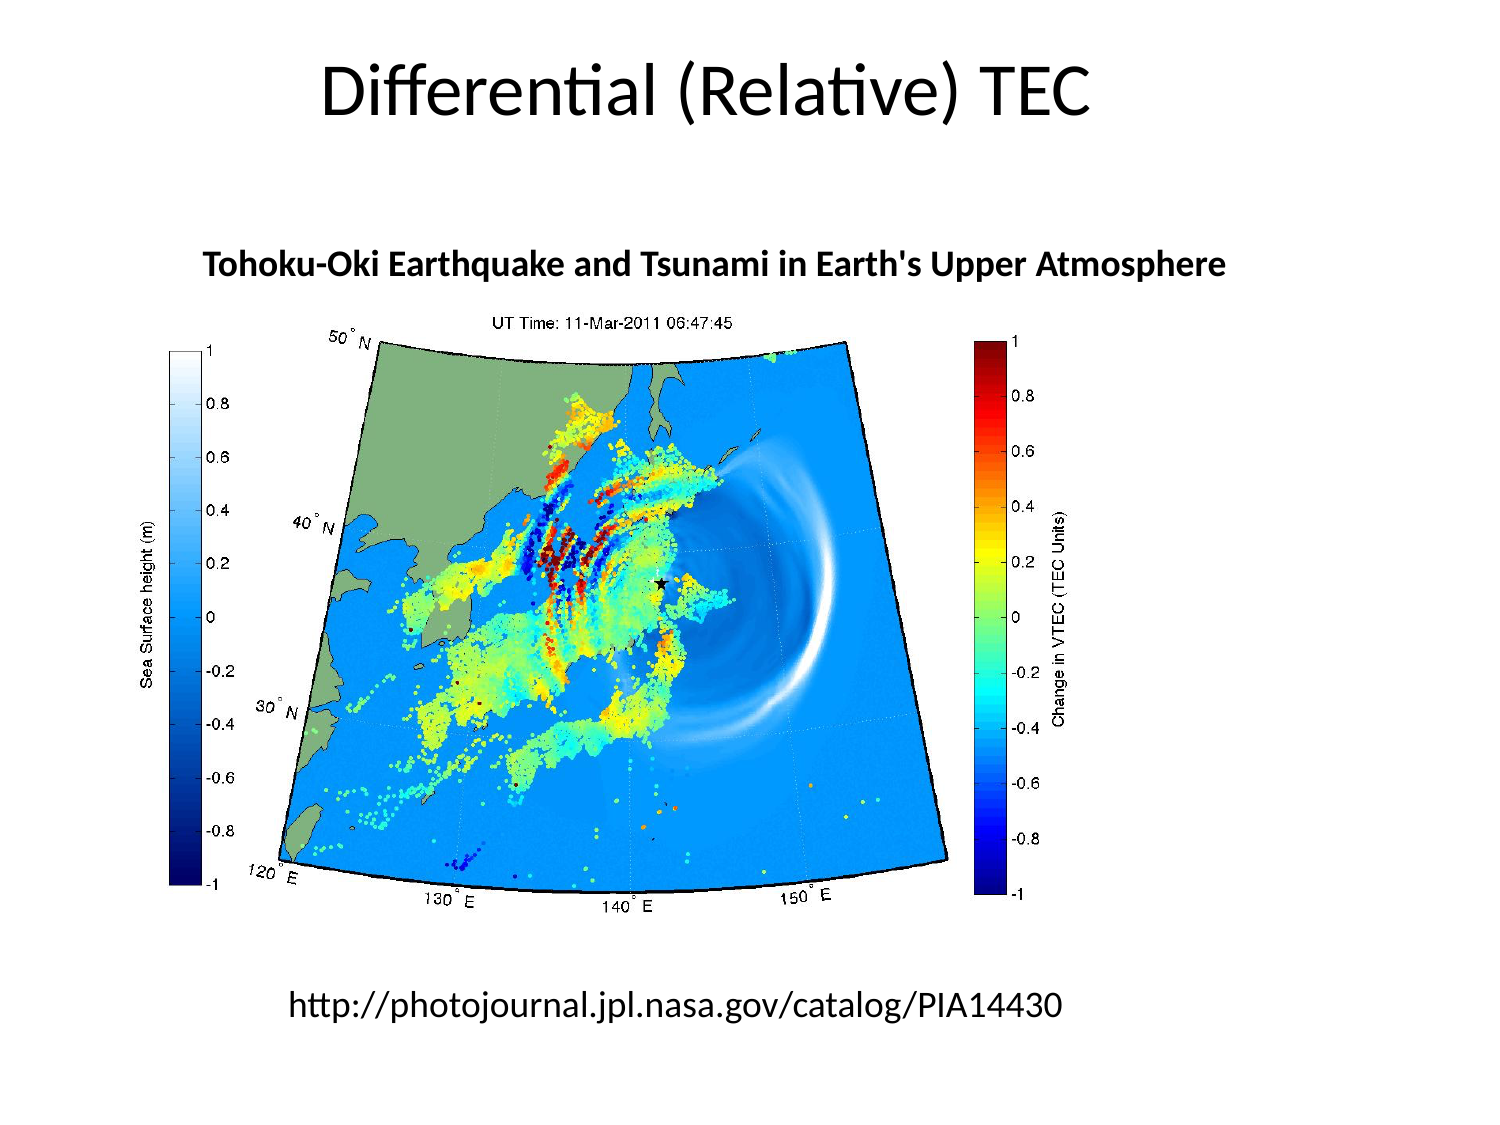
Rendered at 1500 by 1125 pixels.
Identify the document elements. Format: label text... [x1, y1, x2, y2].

title Differential (Relative) TEC [2, 15, 1428, 156]
text_box http://photojournal.jpl.nasa.gov/catalog/PIA14430 [273, 981, 1079, 1033]
text_box Tohoku-Oki Earthquake and Tsunami in Earth's Upper Atmosphere [187, 231, 1243, 292]
picture [134, 261, 1084, 973]
